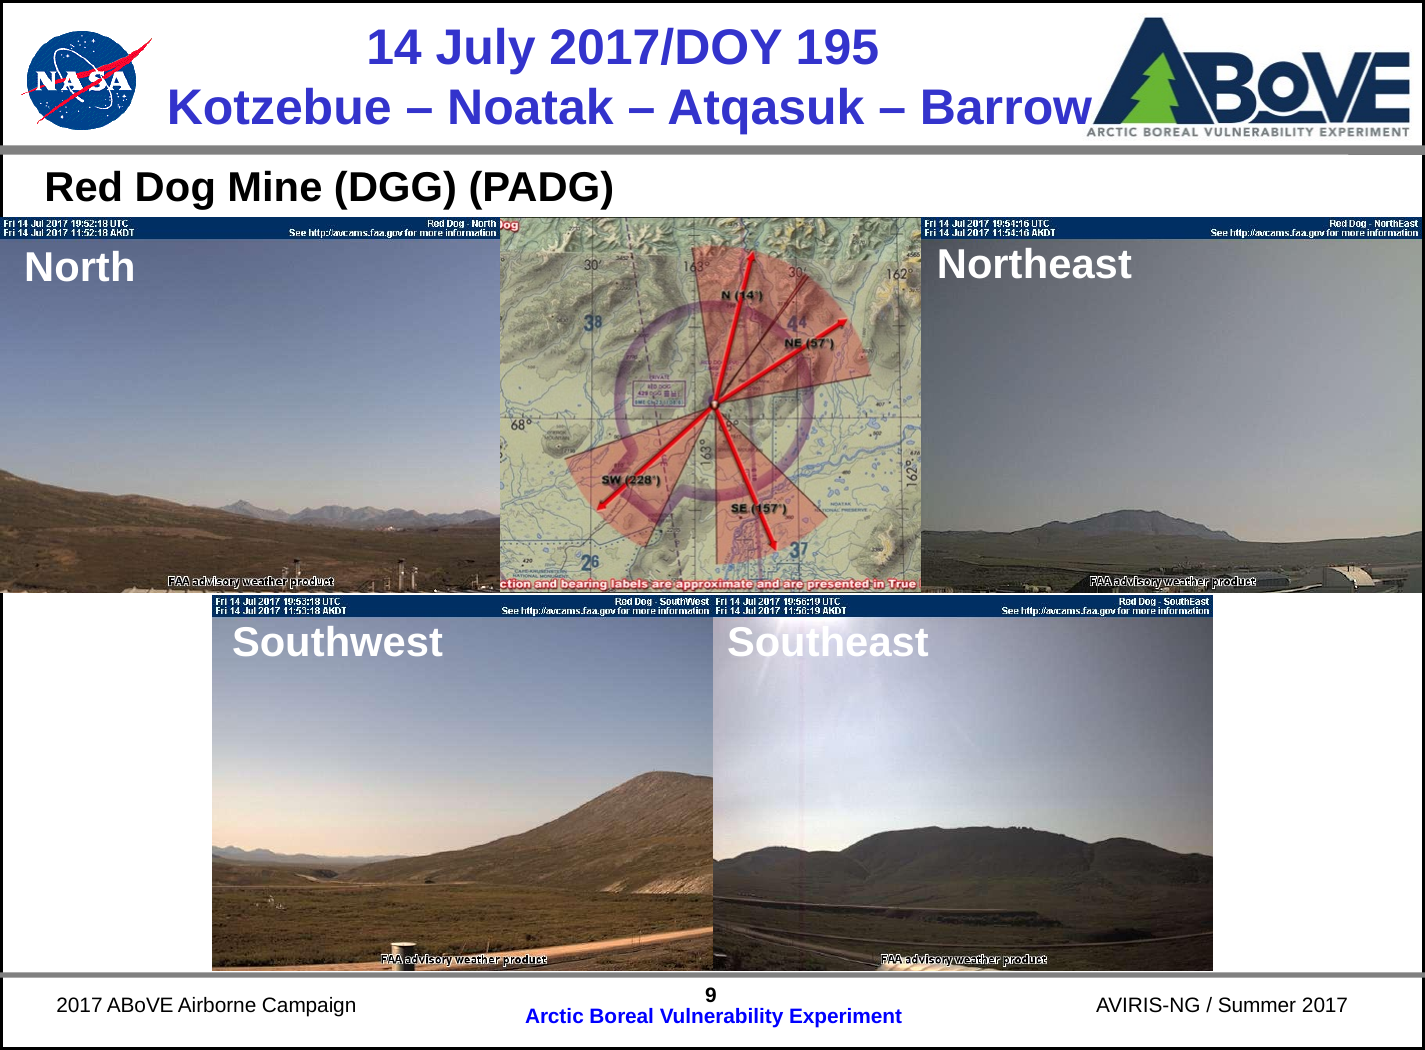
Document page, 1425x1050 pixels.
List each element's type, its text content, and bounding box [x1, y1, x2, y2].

picture [0, 217, 1422, 594]
picture [1082, 13, 1414, 141]
picture [8, 15, 163, 142]
picture [212, 595, 1213, 972]
title 14 July 2017/DOY 195 Kotzebue – Noatak – Atqasuk – Barrow [145, 22, 1115, 126]
text_box Red Dog Mine (DGG) (PADG) [29, 152, 630, 216]
